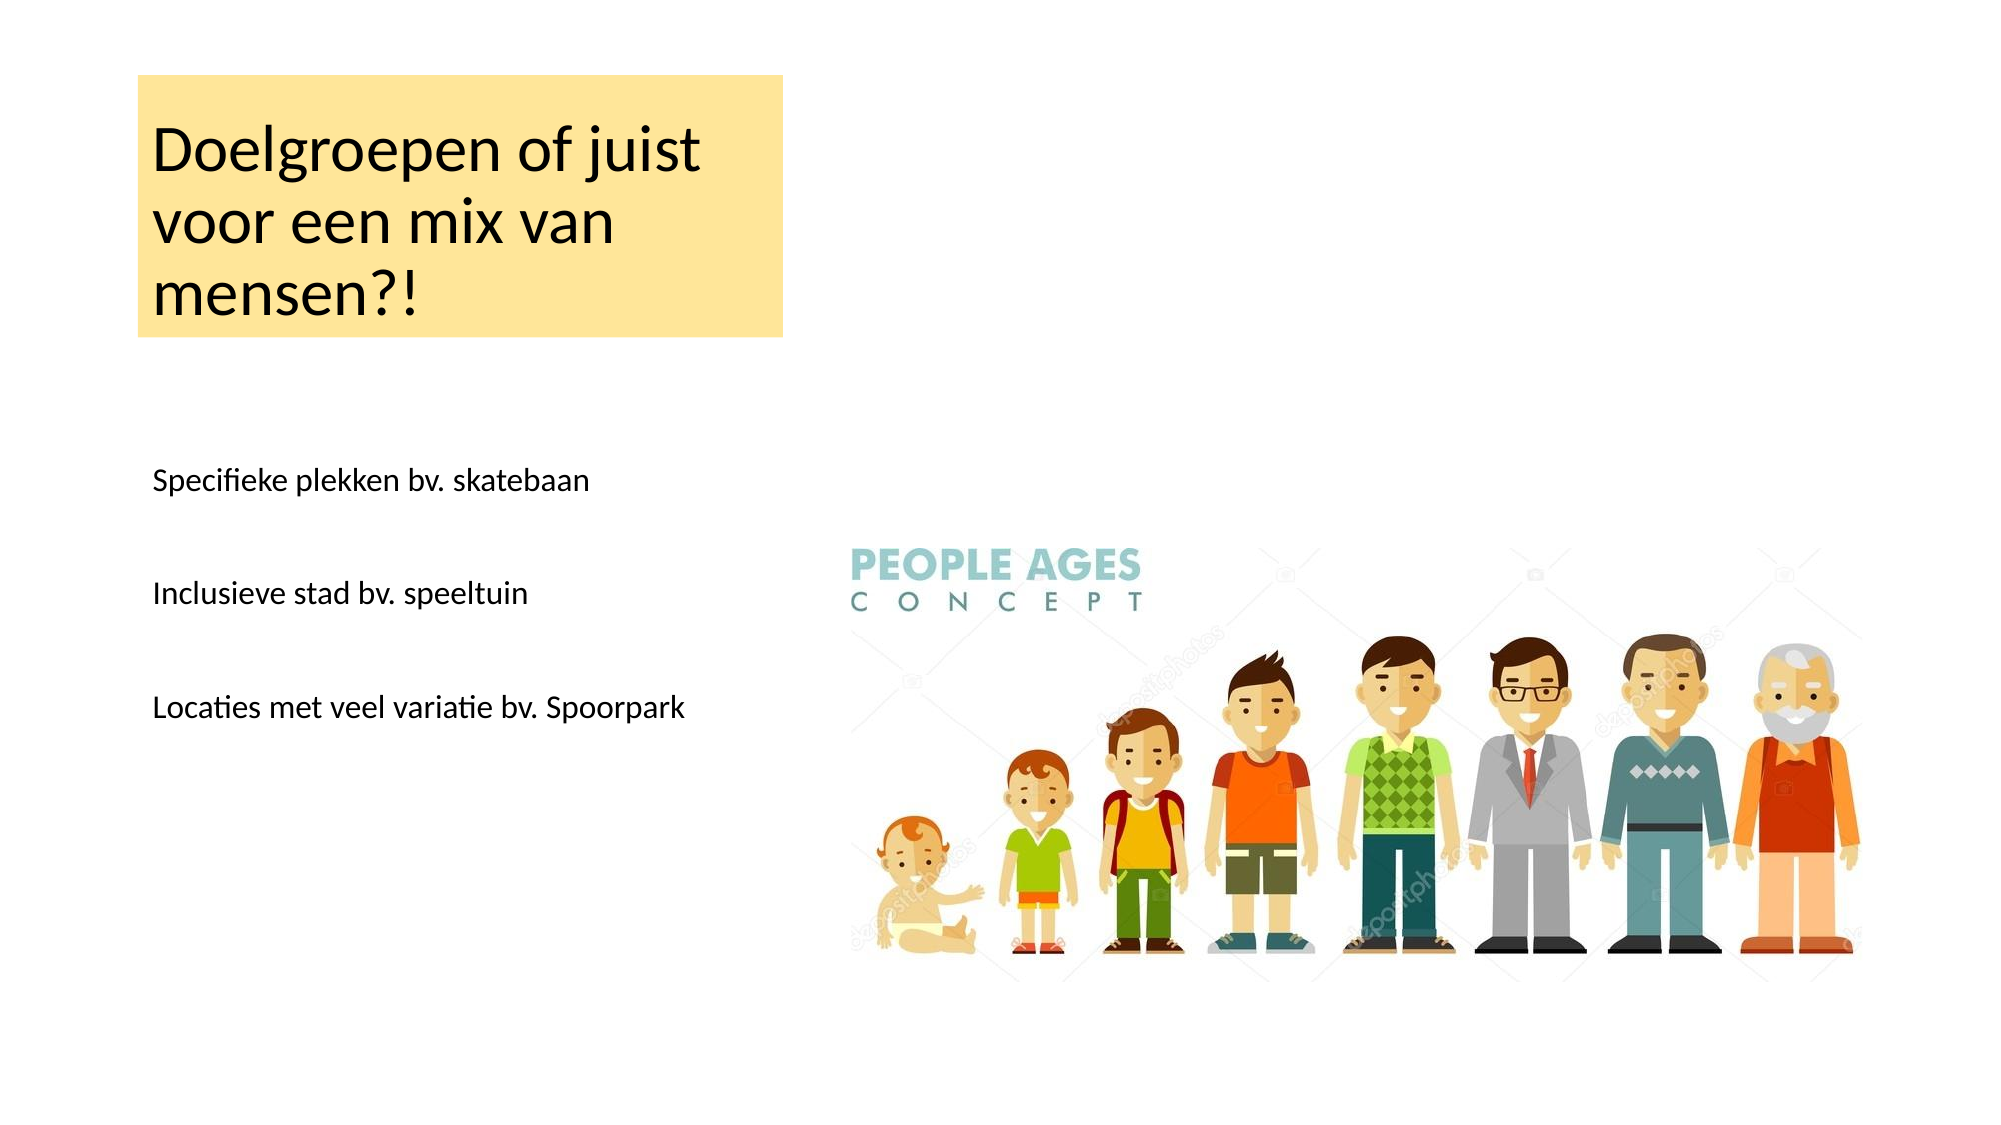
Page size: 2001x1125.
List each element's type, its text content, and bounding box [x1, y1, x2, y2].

title Doelgroepen of juist voor een mix van mensen?! [137, 75, 783, 337]
list Specifieke plekken bv. skatebaan Inclusieve stad bv. speeltuin Locaties met veel variatie bv. Spoorpark [137, 337, 783, 963]
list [851, 548, 1863, 982]
